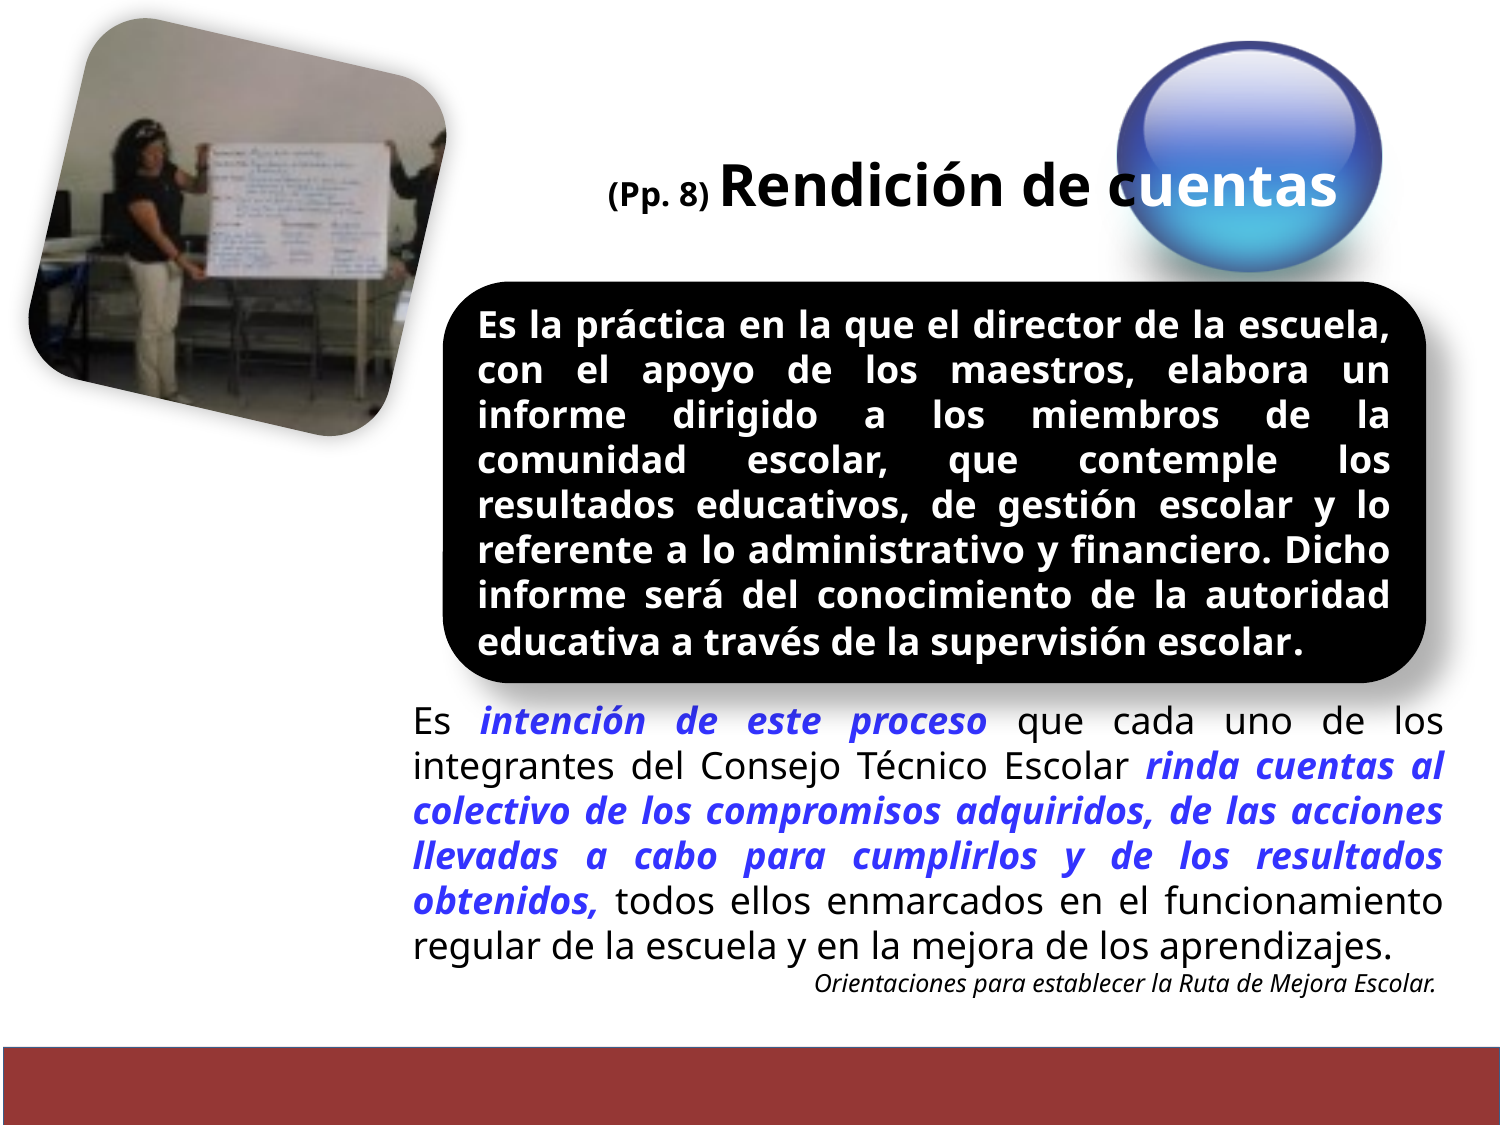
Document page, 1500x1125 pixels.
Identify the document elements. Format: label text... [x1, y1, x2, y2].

text_box (Pp. 8) Rendición de cuentas [593, 140, 1039, 226]
text_box [1, 1045, 1500, 1125]
text_box Es intención de este proceso que cada uno de los integrantes del Consejo Técnico Escolar rinda cuentas al colectivo de los compromisos adquiridos, de las acciones llevadas a cabo para cumplirlos y de los resultados obtenidos, todos ellos enmarcados en el funcionamiento regular de la escuela y en la mejora de los aprendizajes. Orientaciones para establecer la Ruta de Mejora Escolar. [397, 667, 1460, 1005]
picture [28, 18, 447, 437]
picture [1045, 0, 1461, 341]
text_box Es la práctica en la que el director de la escuela, con el apoyo de los maestros, elabora un informe dirigido a los miembros de la comunidad escolar, que contemple los resultados educativos, de gestión escolar y lo referente a lo administrativo y financiero. Dicho informe será del conocimiento de la autoridad educativa a través de la supervisión escolar. [440, 279, 1429, 686]
